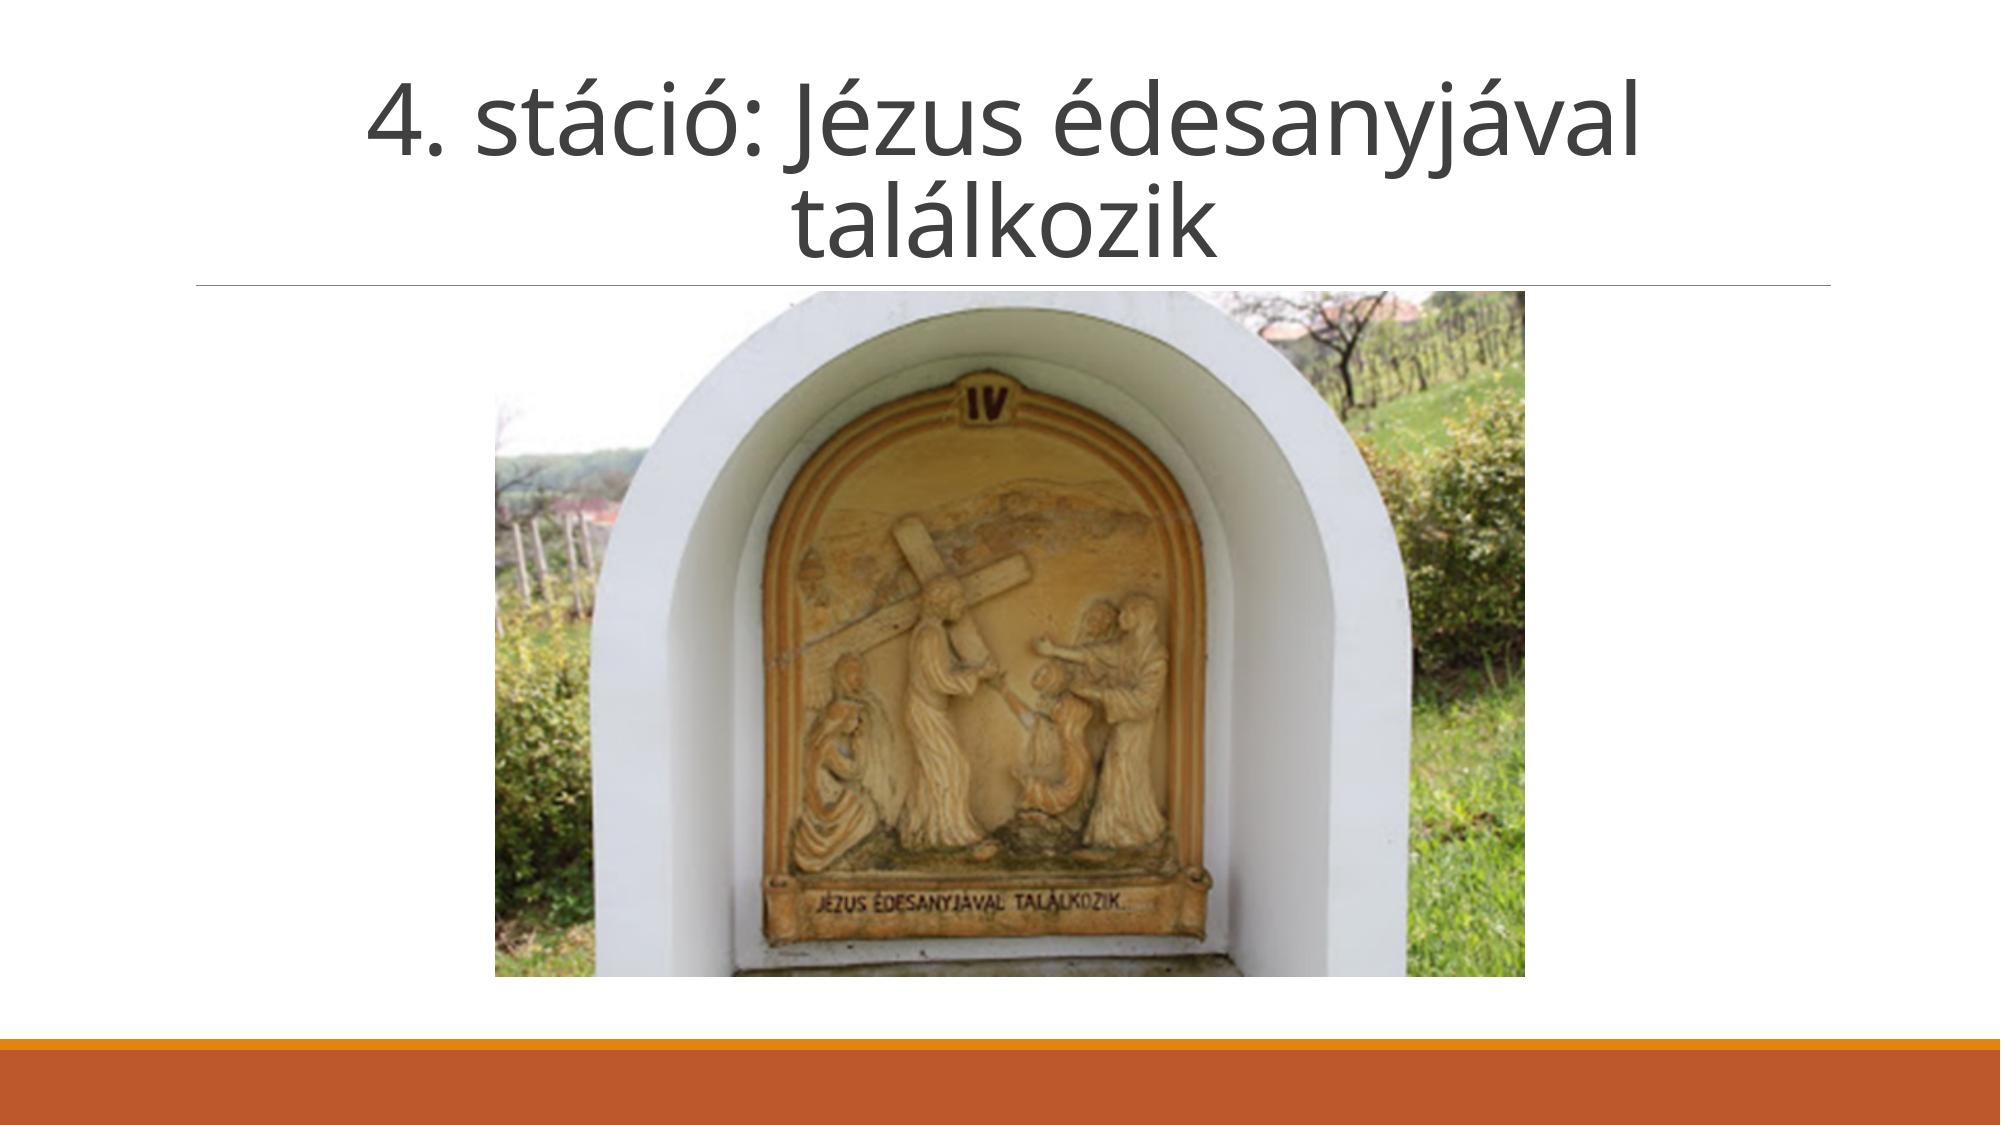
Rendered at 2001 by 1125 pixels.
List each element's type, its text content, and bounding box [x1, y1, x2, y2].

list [494, 290, 1525, 978]
title 4. stáció: Jézus édesanyjával találkozik [180, 47, 1830, 285]
